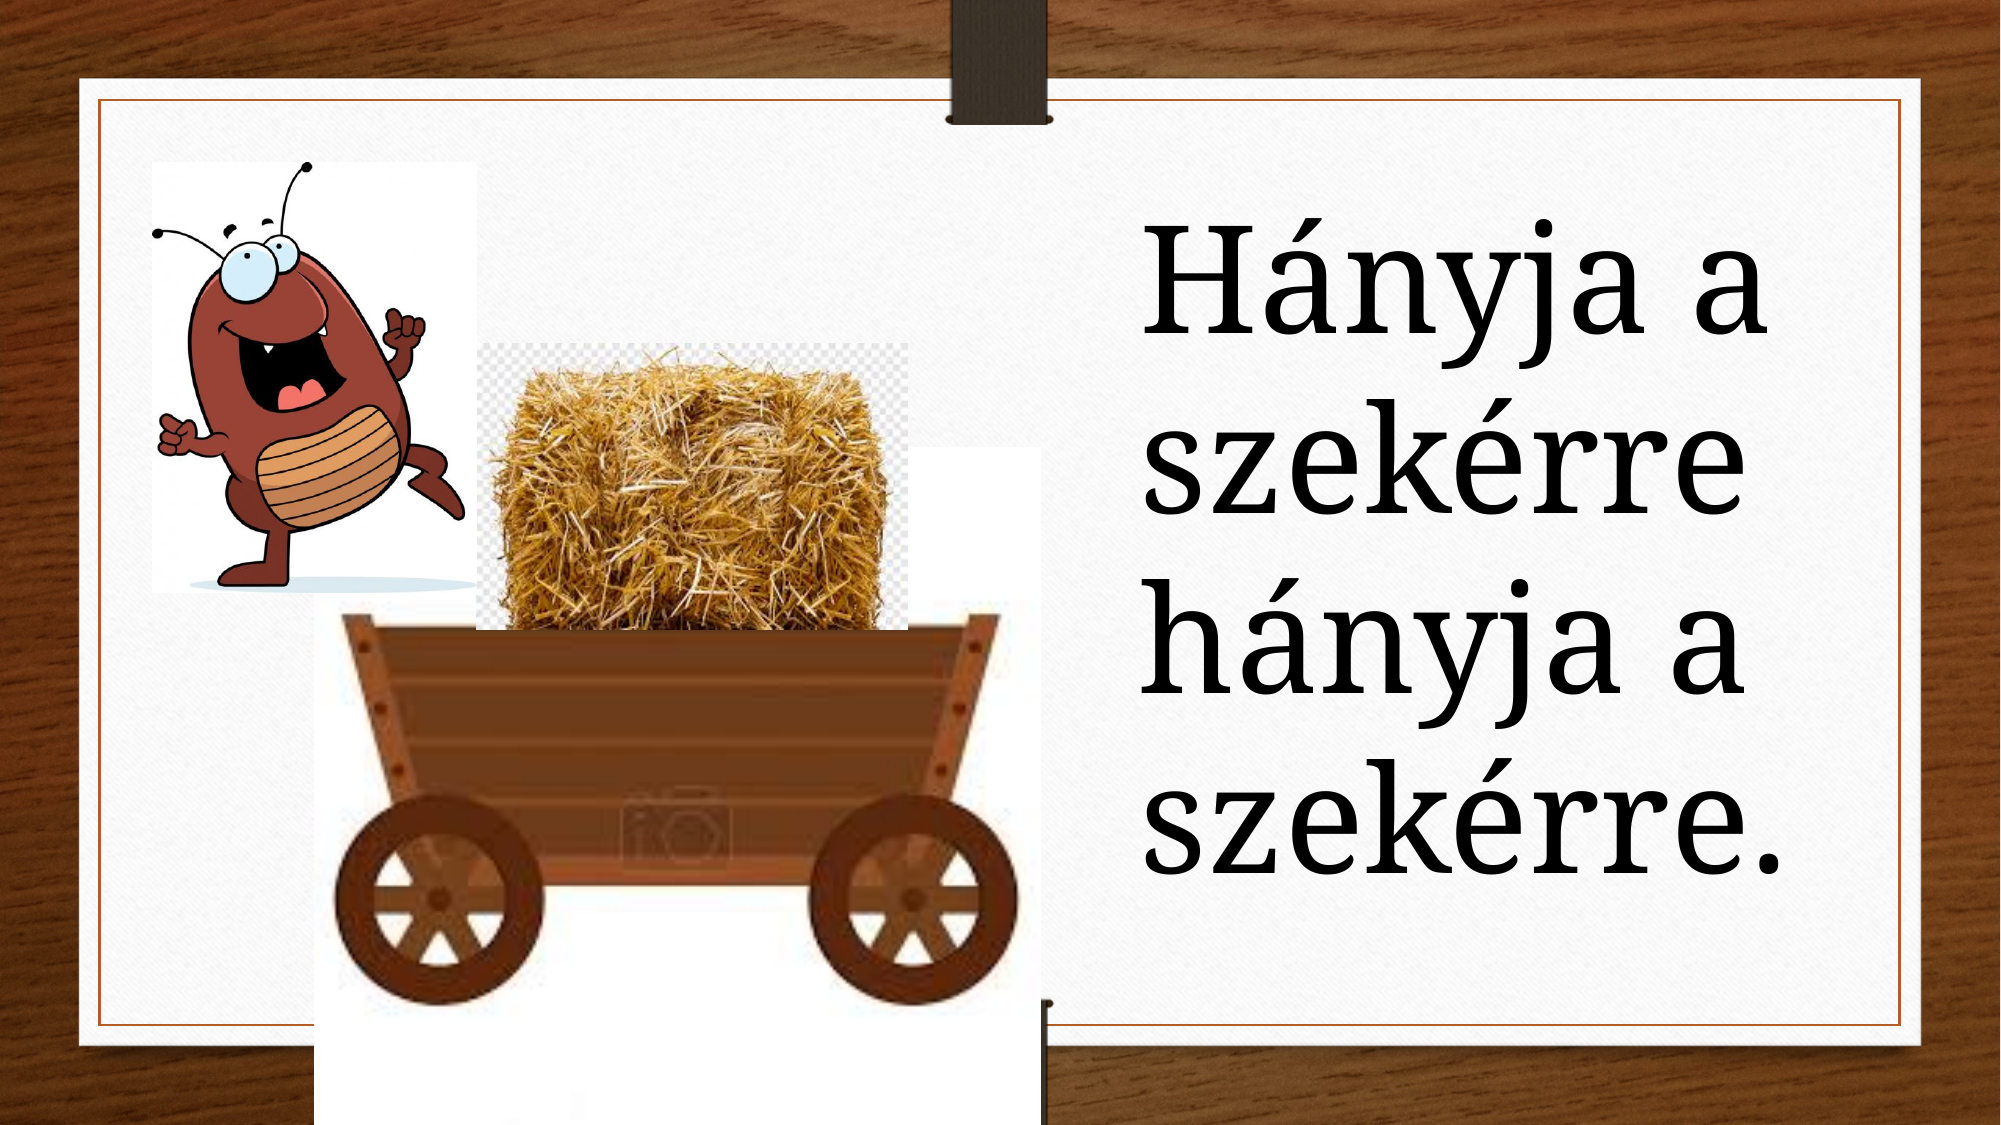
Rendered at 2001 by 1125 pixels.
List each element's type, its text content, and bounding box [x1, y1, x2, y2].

picture [0, 0, 2001, 1125]
text_box Hányja a szekérre hányja a szekérre. [1124, 176, 1825, 911]
